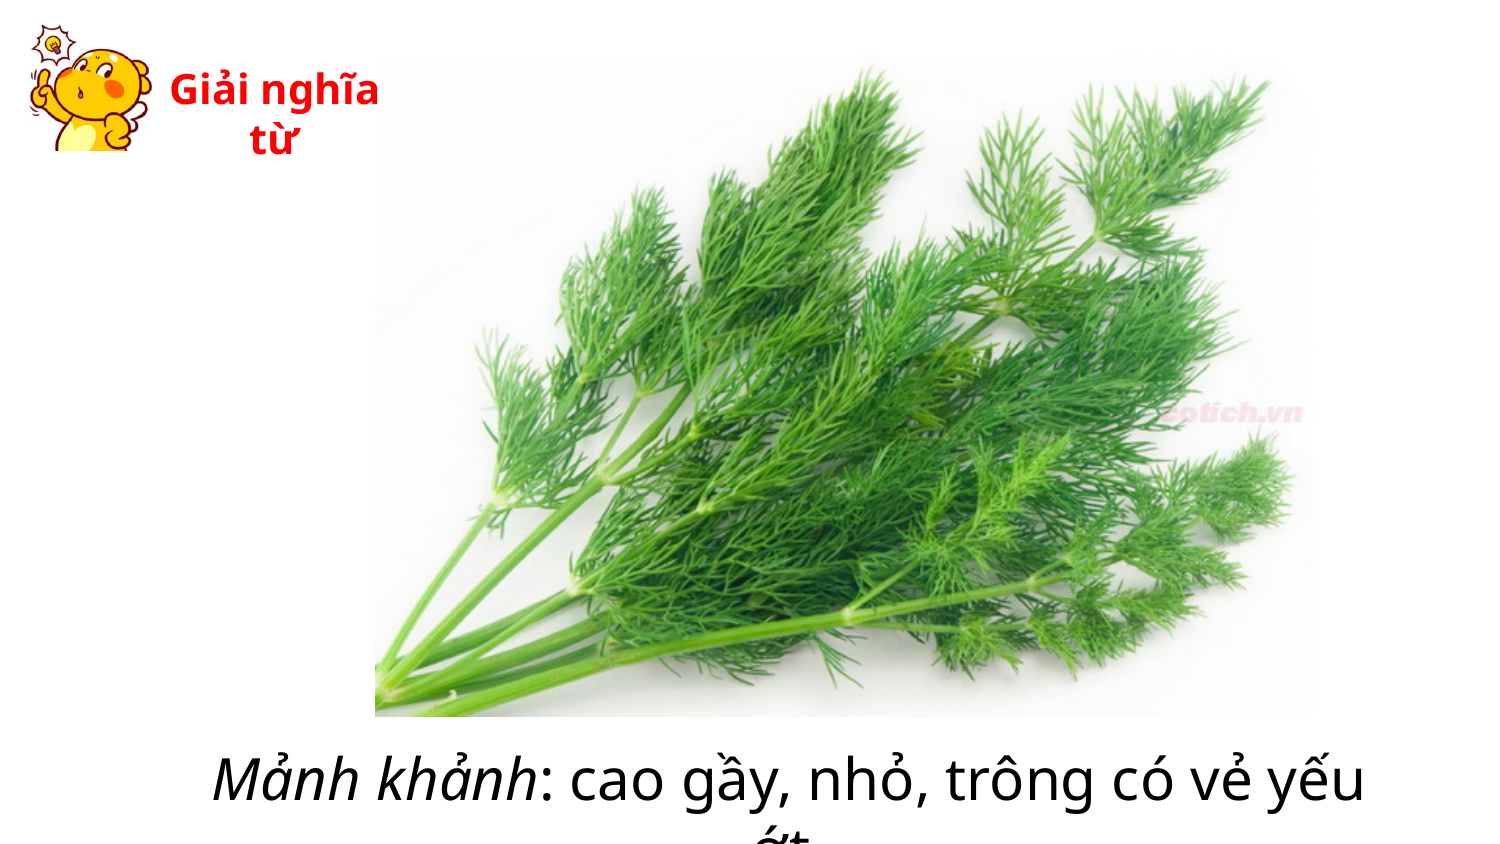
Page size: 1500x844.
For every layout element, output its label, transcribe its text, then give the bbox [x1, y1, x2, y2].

picture [374, 55, 1313, 717]
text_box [6, 20, 426, 151]
text_box Mảnh khảnh: cao gầy, nhỏ, trông có vẻ yếu ớt. [158, 734, 1421, 844]
